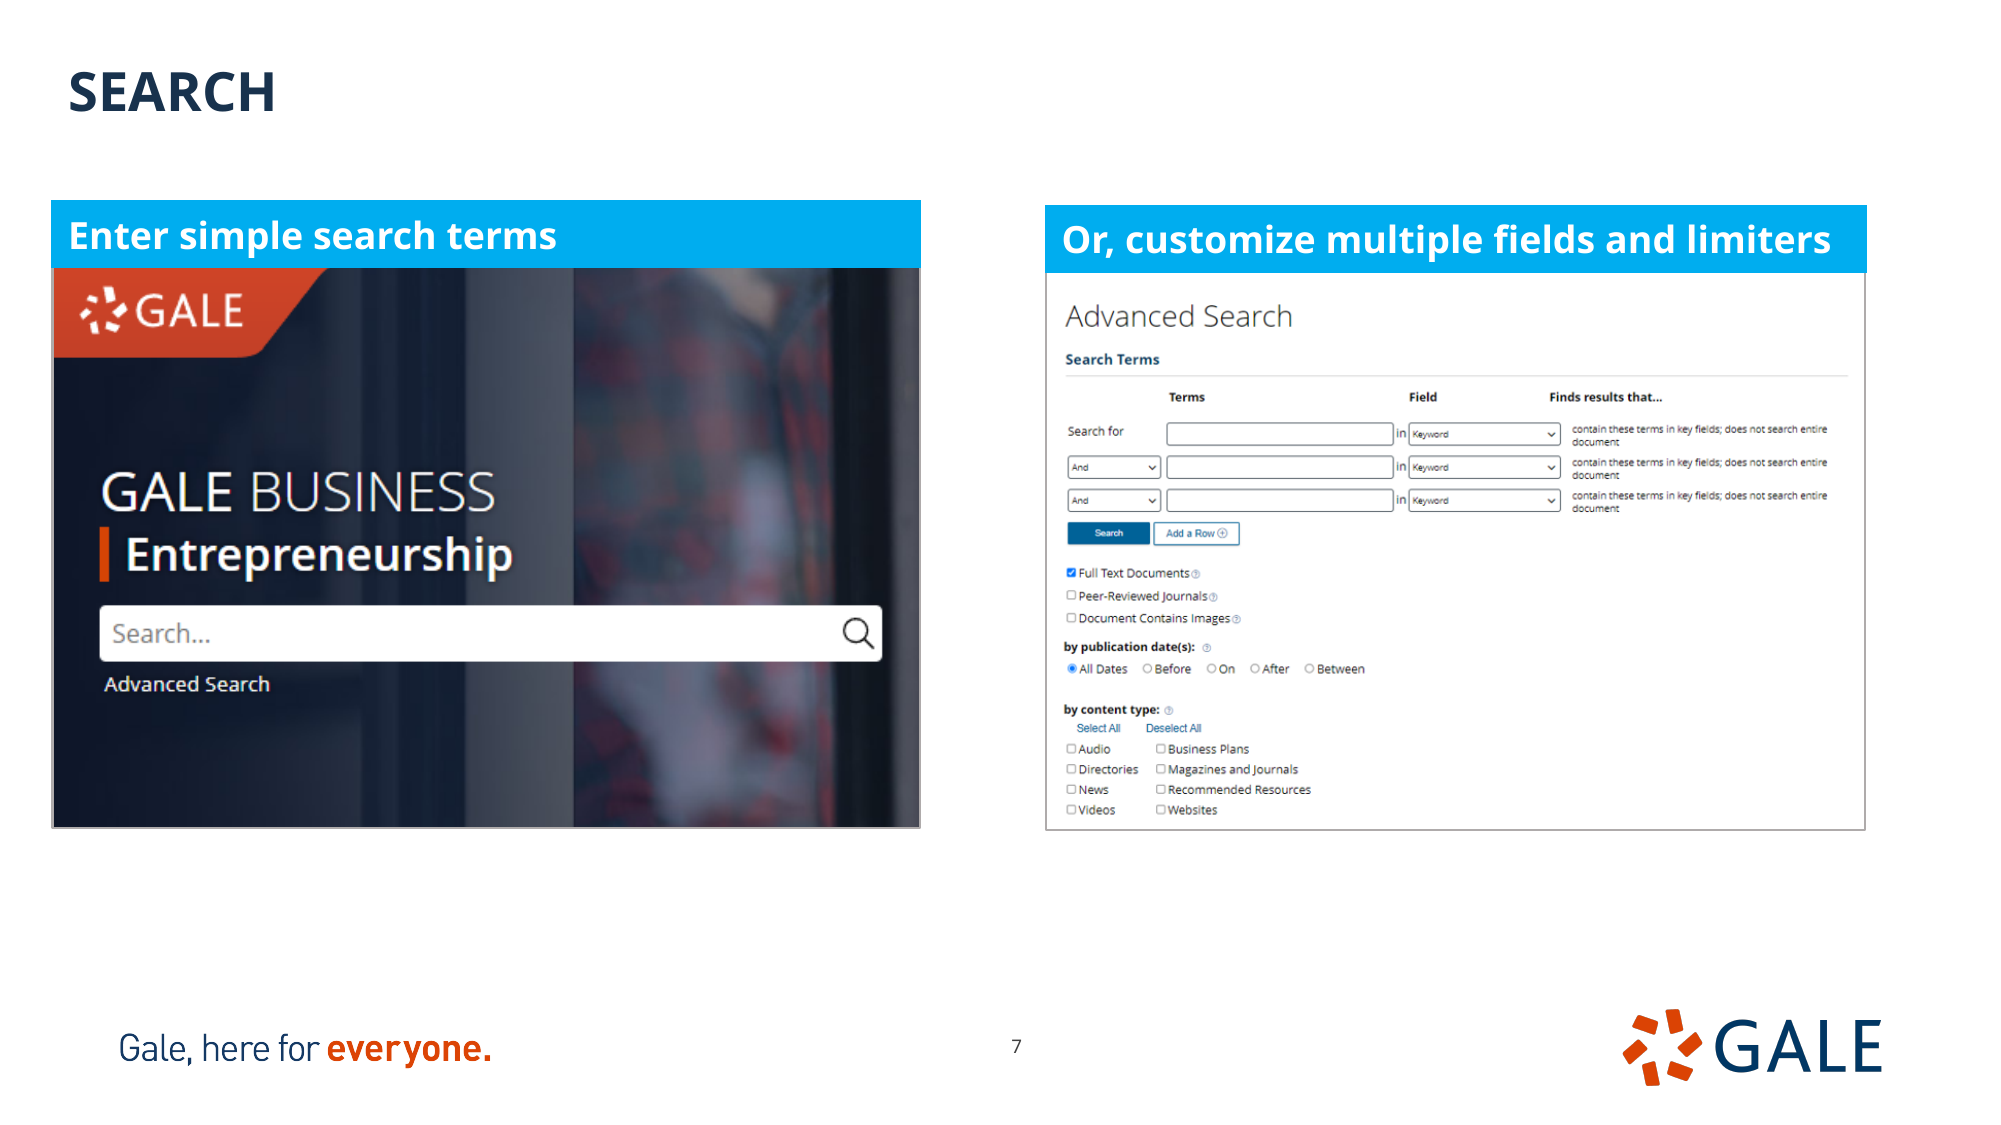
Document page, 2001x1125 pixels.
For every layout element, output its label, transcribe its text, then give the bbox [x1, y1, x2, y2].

picture [1622, 1009, 1882, 1086]
picture [91, 1009, 529, 1086]
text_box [53, 202, 920, 828]
slide_number 7 [986, 1027, 1047, 1088]
title SEARCH [53, 36, 1836, 151]
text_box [1046, 207, 1865, 829]
